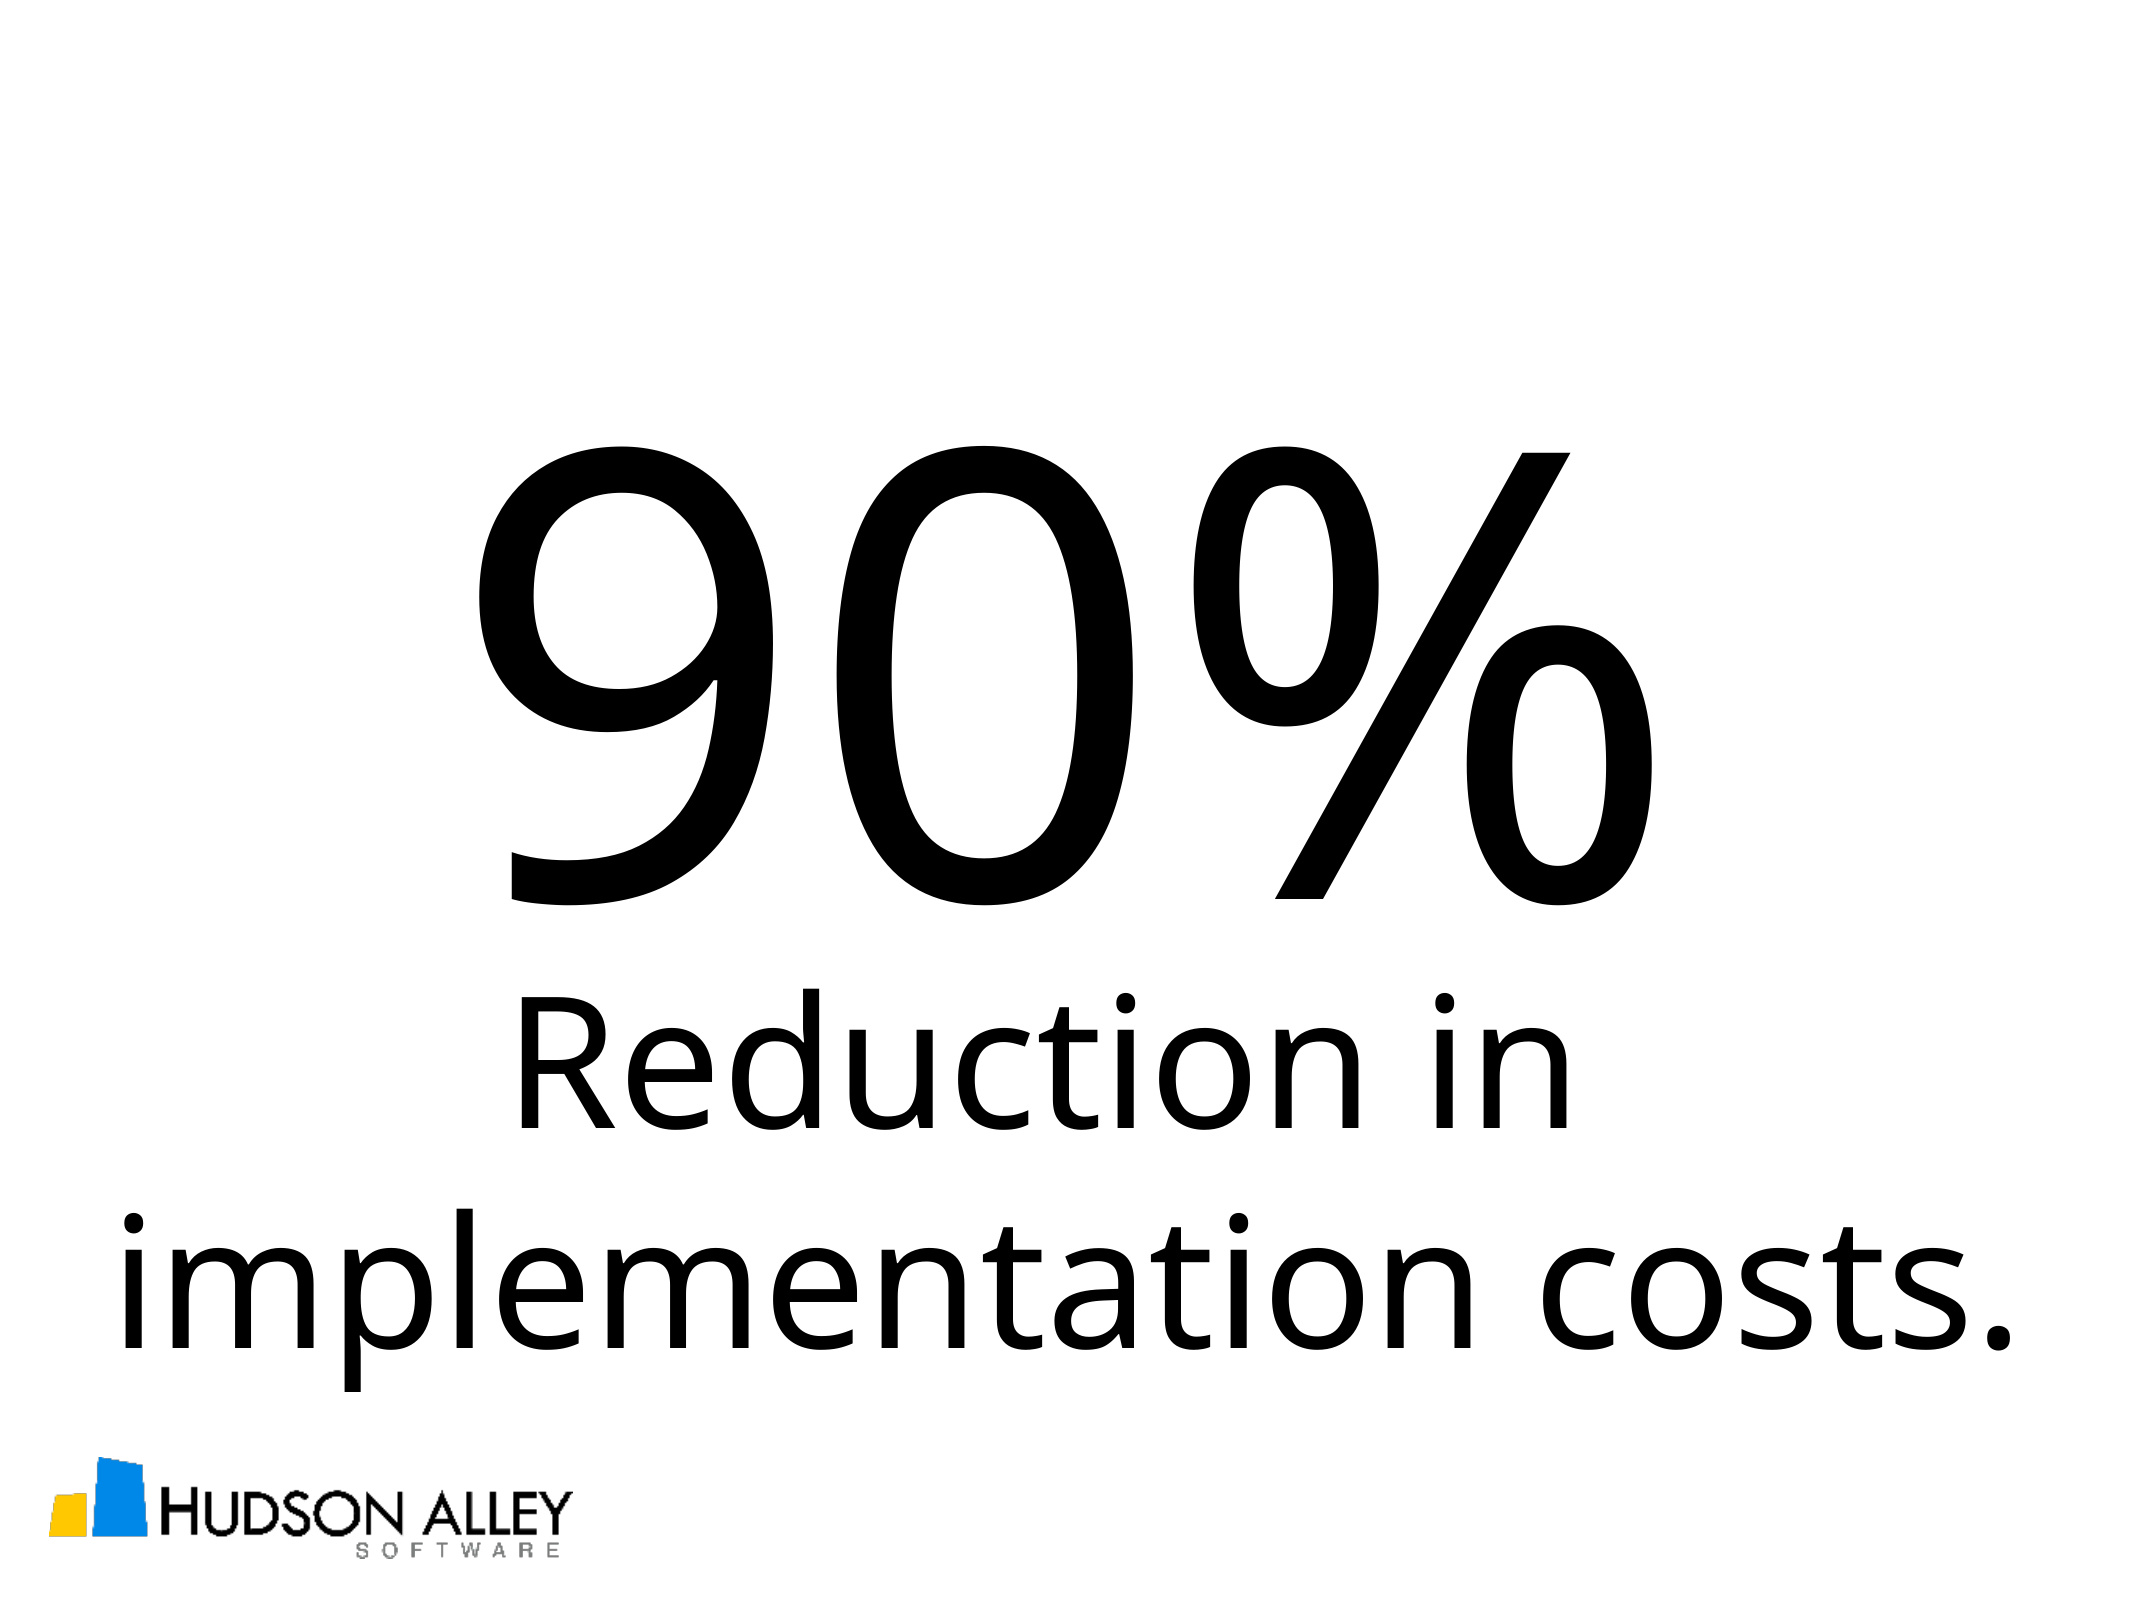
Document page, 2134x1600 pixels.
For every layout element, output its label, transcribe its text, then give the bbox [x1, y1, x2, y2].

text_box Reduction in implementation costs. [102, 936, 2033, 1393]
text_box 90% [440, 265, 1692, 936]
picture [49, 1457, 573, 1559]
